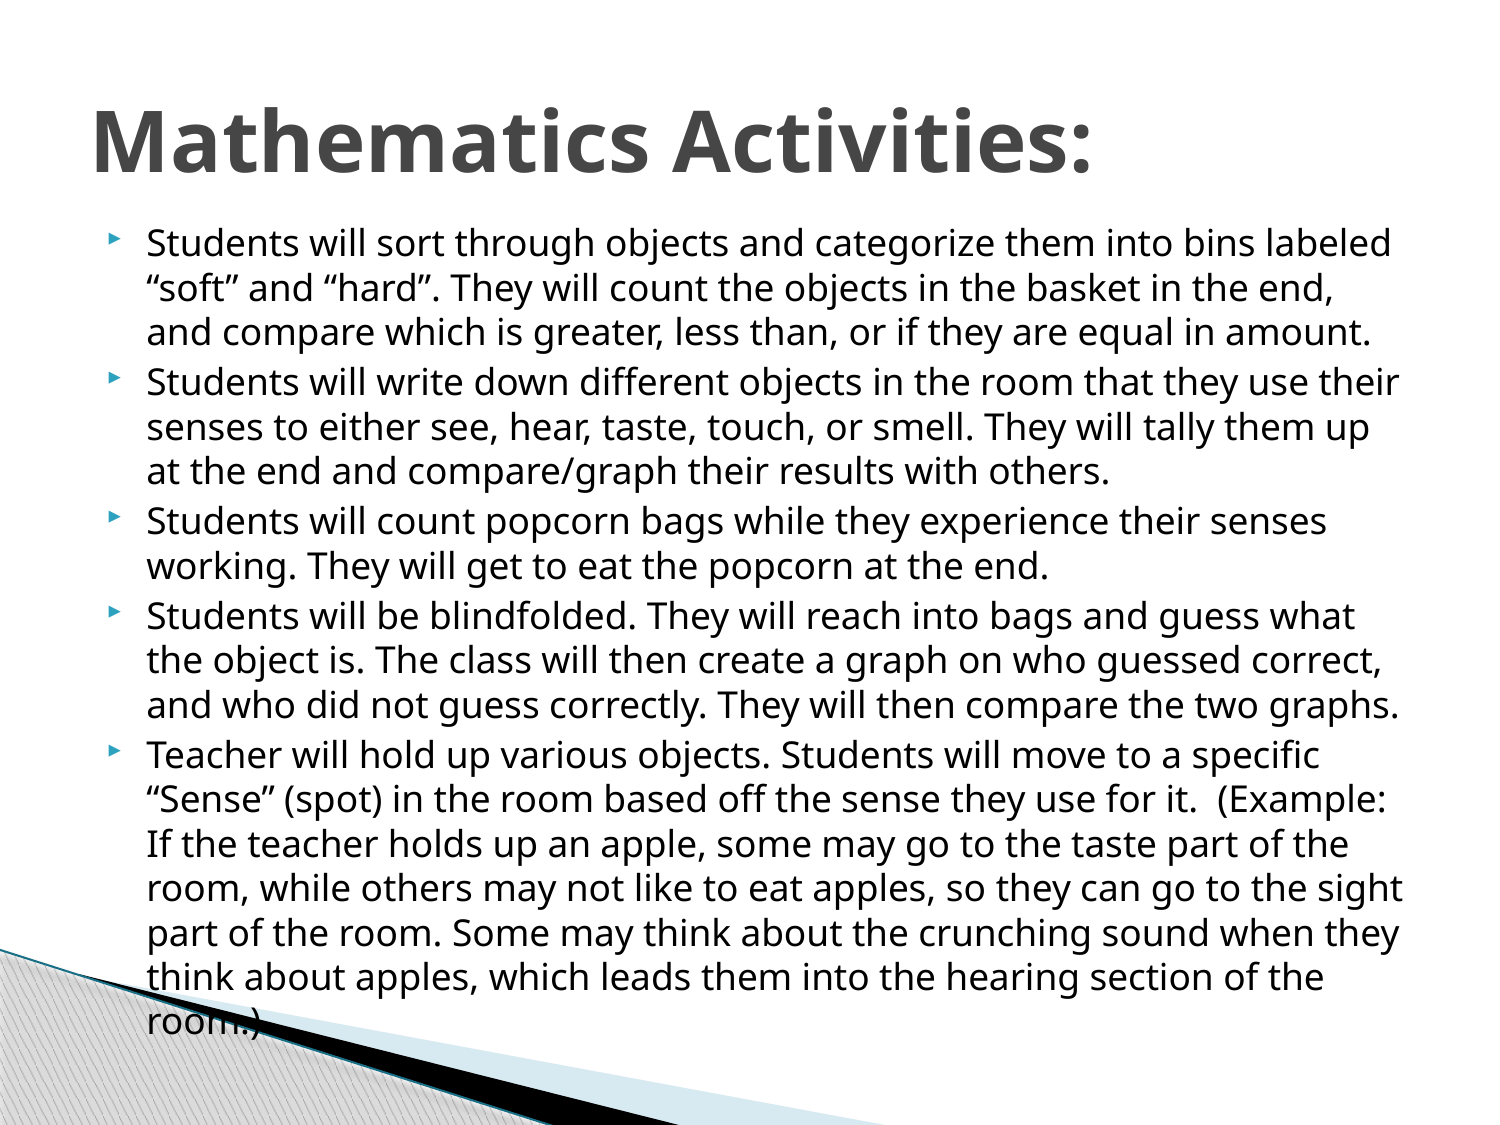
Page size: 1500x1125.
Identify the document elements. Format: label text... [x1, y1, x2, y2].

title Mathematics Activities: [75, 45, 1425, 233]
list Students will sort through objects and categorize them into bins labeled “soft” and “hard”. They will count the objects in the basket in the end, and compare which is greater, less than, or if they are equal in amount. Students will write down different objects in the room that they use their senses to either see, hear, taste, touch, or smell. They will tally them up at the end and compare/graph their results with others. Students will count popcorn bags while they experience their senses working. They will get to eat the popcorn at the end. Students will be blindfolded. They will reach into bags and guess what the object is. The class will then create a graph on who guessed correct, and who did not guess correctly. They will then compare the two graphs. Teacher will hold up various objects. Students will move to a specific “Sense” (spot) in the room based off the sense they use for it. (Example: If the teacher holds up an apple, some may go to the taste part of the room, while others may not like to eat apples, so they can go to the sight part of the room. Some may think about the crunching sound when they think about apples, which leads them into the hearing section of the room.) [75, 233, 1425, 1100]
